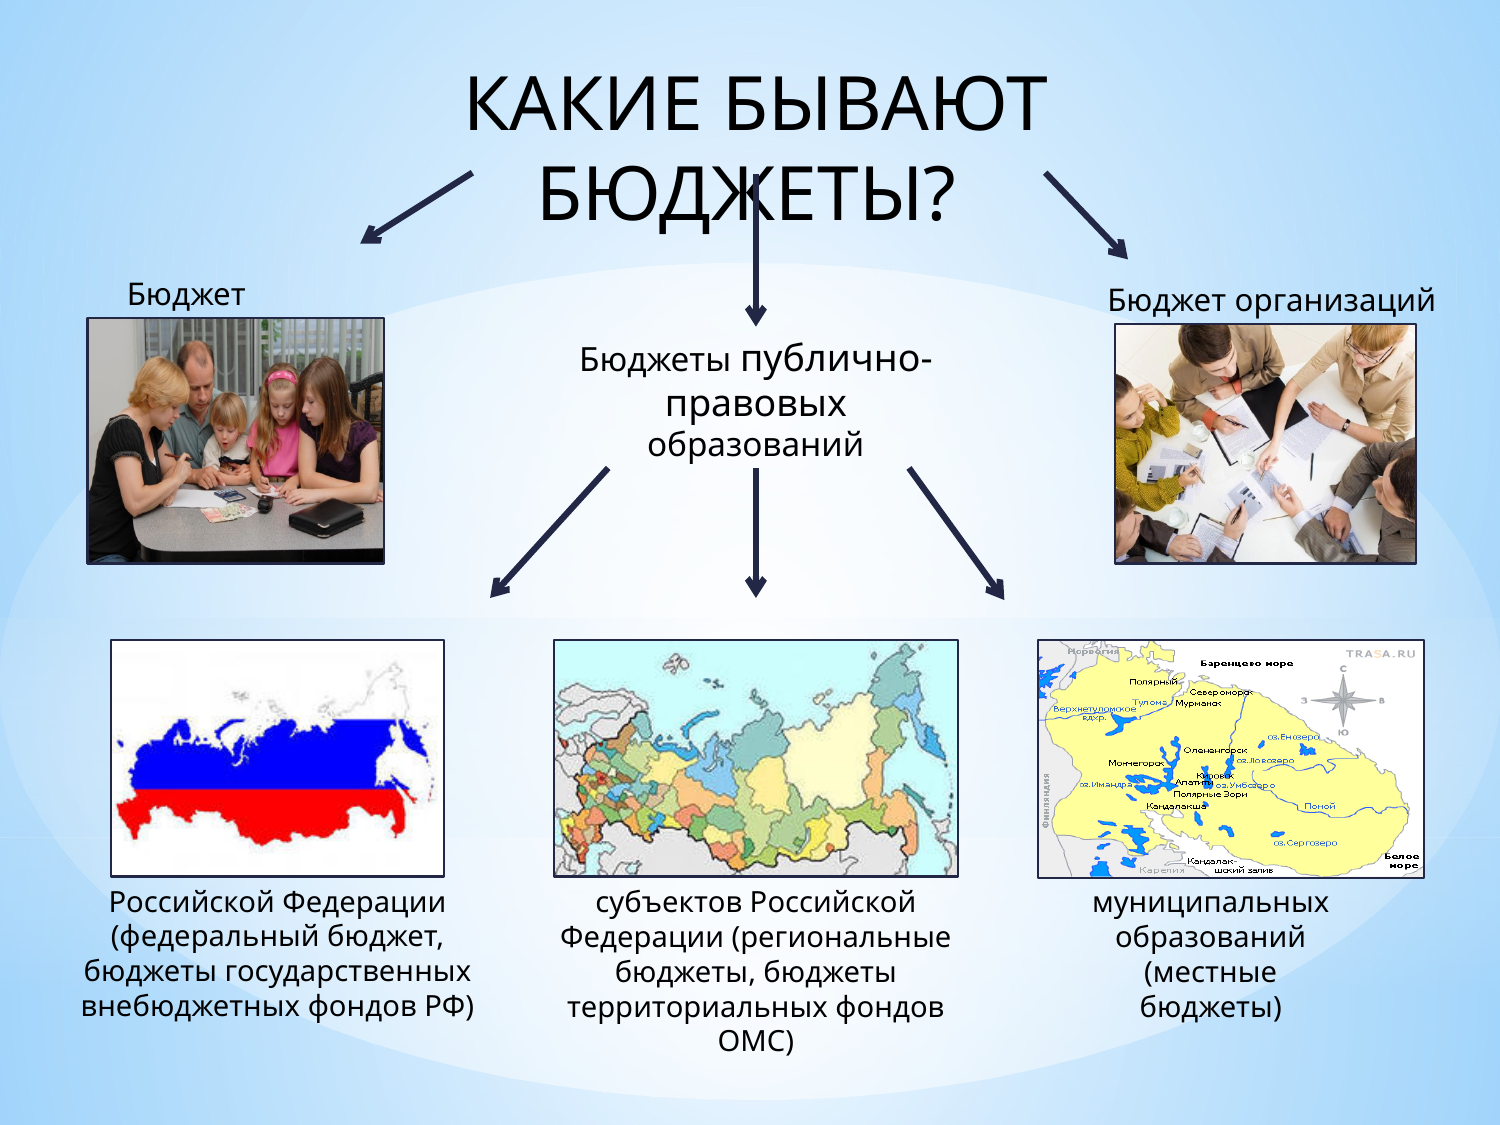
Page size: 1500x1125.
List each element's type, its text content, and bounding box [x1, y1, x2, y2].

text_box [359, 172, 473, 244]
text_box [489, 467, 609, 599]
text_box КАКИЕ БЫВАЮТ БЮДЖЕТЫ? [230, 48, 1282, 244]
text_box субъектов Российской Федерации (региональные бюджеты, бюджеты территориальных фондов ОМС) [513, 875, 999, 1066]
picture [554, 640, 957, 876]
text_box муниципальных образований (местные бюджеты) [1057, 886, 1365, 1031]
picture [1038, 640, 1424, 878]
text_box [1045, 172, 1129, 260]
text_box Бюджет семьи [112, 267, 361, 316]
text_box Бюджет организаций [1092, 273, 1500, 326]
picture [111, 640, 444, 876]
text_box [908, 467, 1005, 601]
text_box Бюджеты публично- правовых образований [561, 326, 951, 471]
text_box Российской Федерации (федеральный бюджет, бюджеты государственных внебюджетных фондов РФ) [64, 875, 491, 1030]
picture [88, 318, 384, 563]
picture [1115, 325, 1416, 563]
